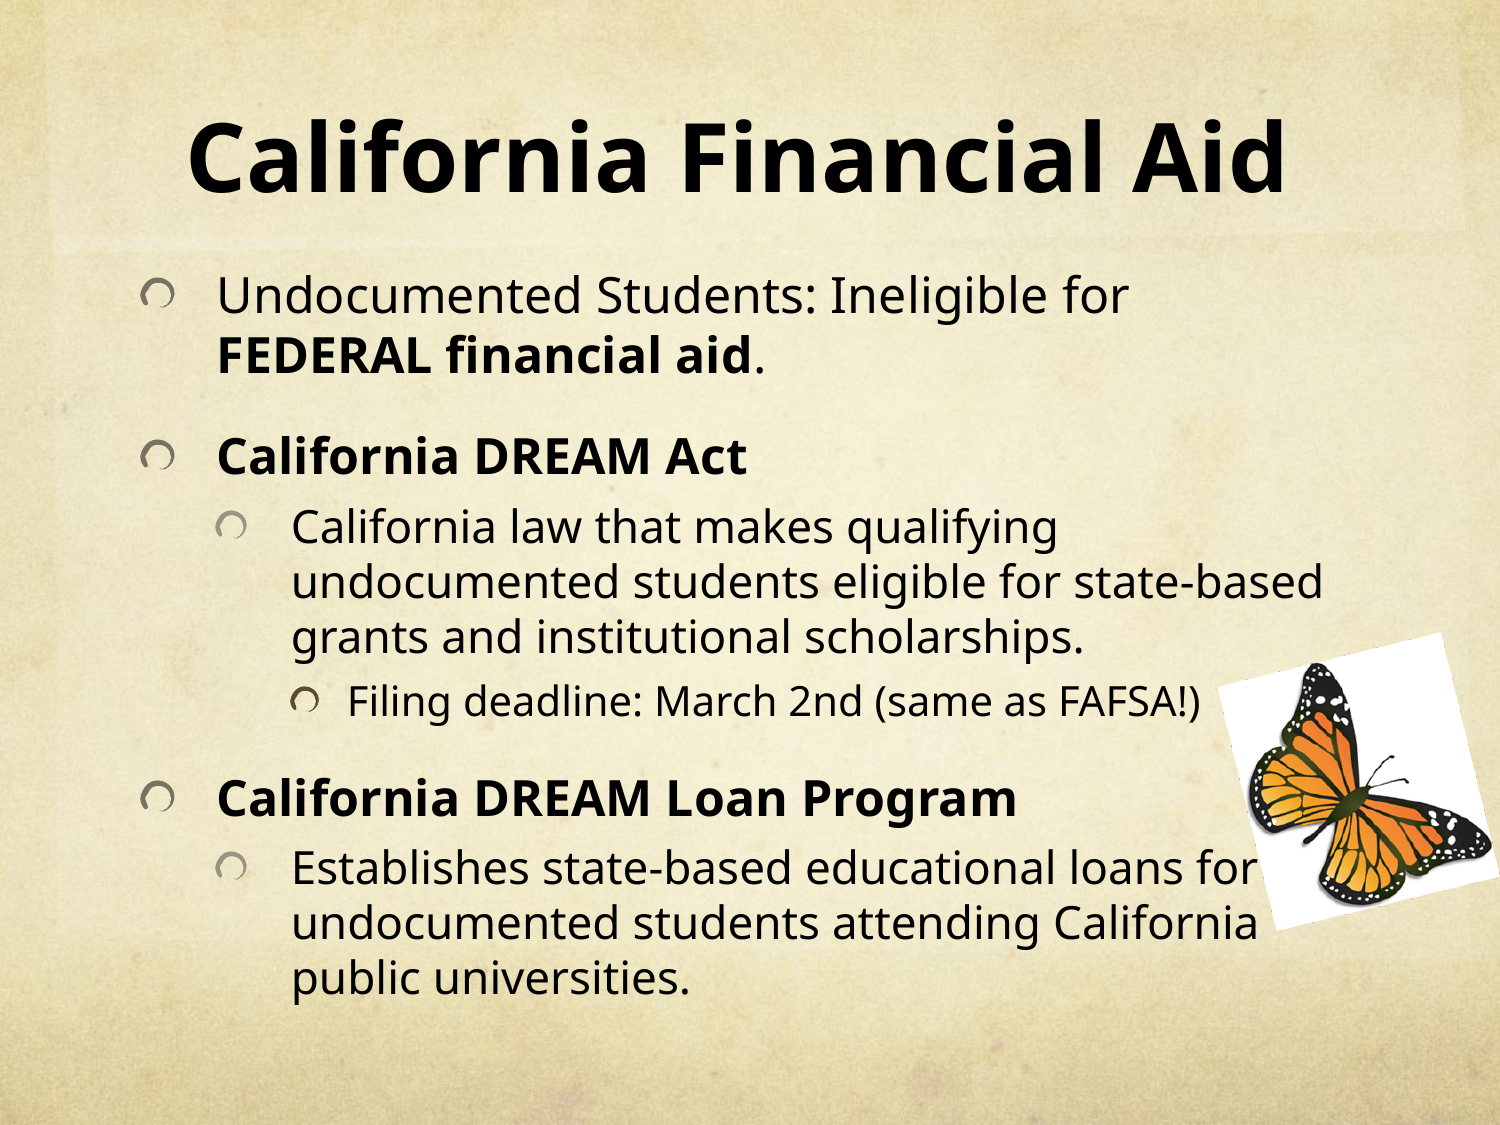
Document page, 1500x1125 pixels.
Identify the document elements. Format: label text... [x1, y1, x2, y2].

picture [0, 0, 1500, 1125]
list Undocumented Students: Ineligible for FEDERAL financial aid. California DREAM Act California law that makes qualifying undocumented students eligible for state-based grants and institutional scholarships. Filing deadline: March 2nd (same as FAFSA!) California DREAM Loan Program Establishes state-based educational loans for undocumented students attending California public universities. [125, 255, 1374, 1044]
title California Financial Aid [150, 82, 1350, 225]
